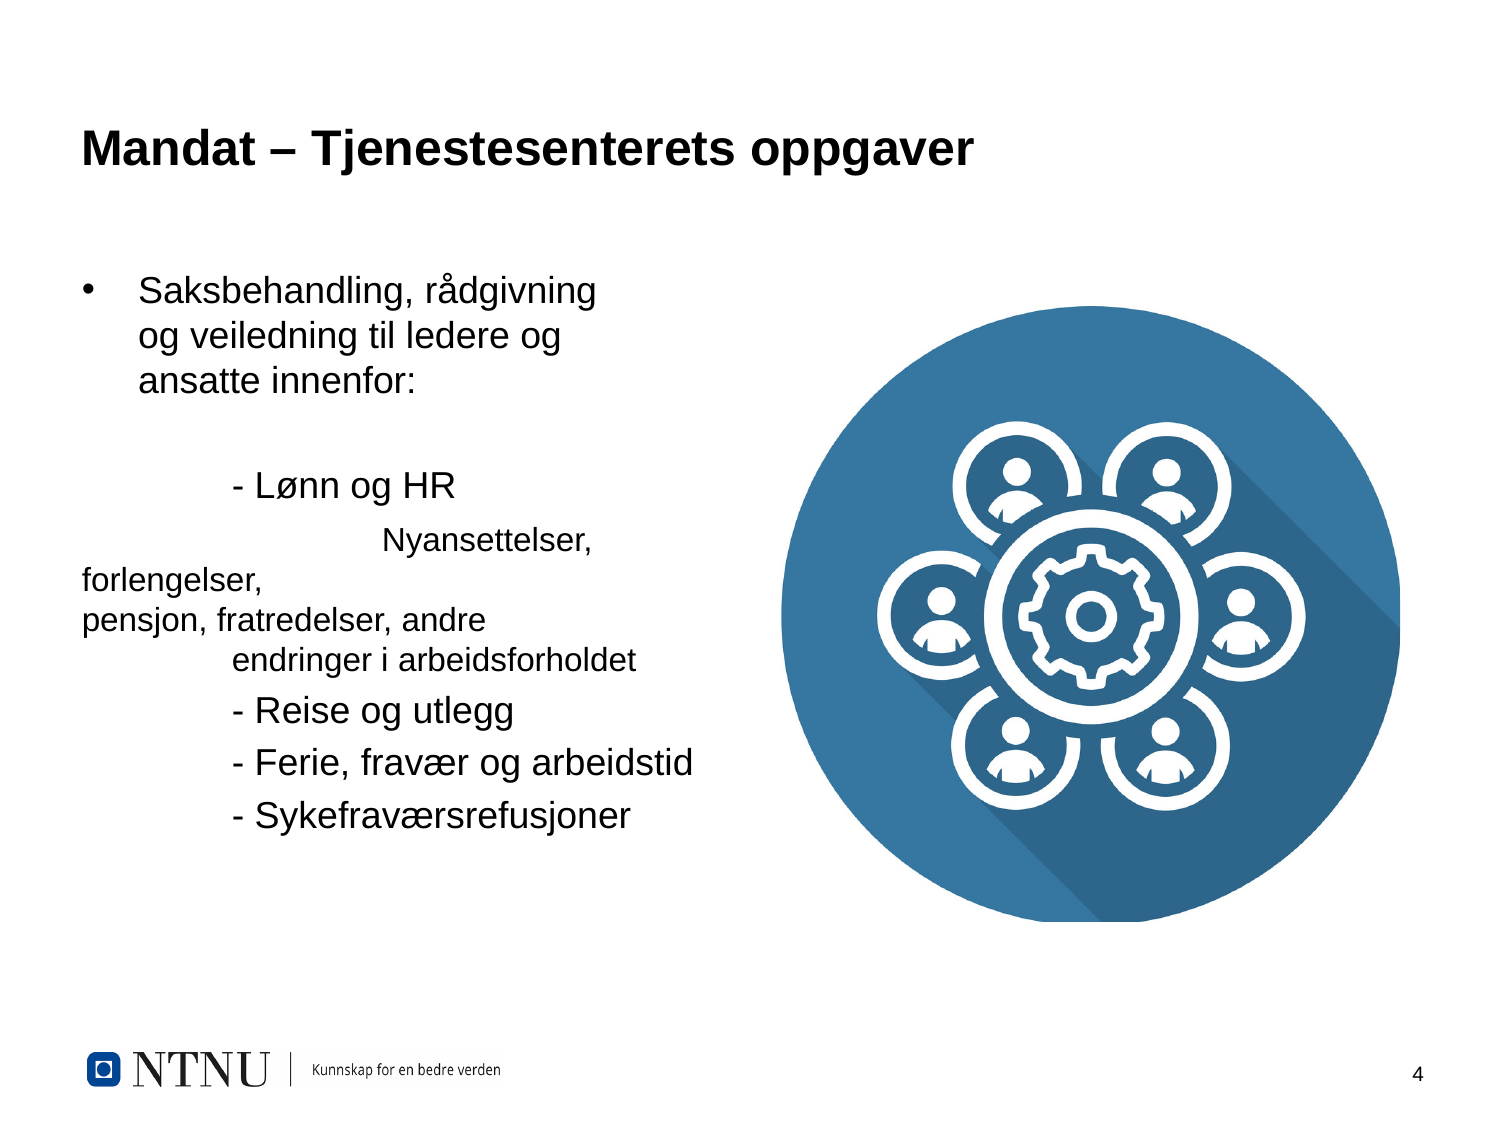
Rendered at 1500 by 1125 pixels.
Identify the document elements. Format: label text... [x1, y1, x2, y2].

list Saksbehandling, rådgivning og veiledning til ledere og ansatte innenfor: - Lønn​ og HR Nyansettelser, forlengelser, pensjon, fratredelser, andre endringer i arbeidsforholdet - Reise og utlegg​ - Ferie, fravær og arbeidstid - Sykefraværsrefusjoner [66, 258, 717, 1005]
title Mandat – Tjenestesenterets oppgaver [66, 108, 1416, 185]
picture [781, 306, 1401, 923]
picture [87, 1052, 501, 1087]
